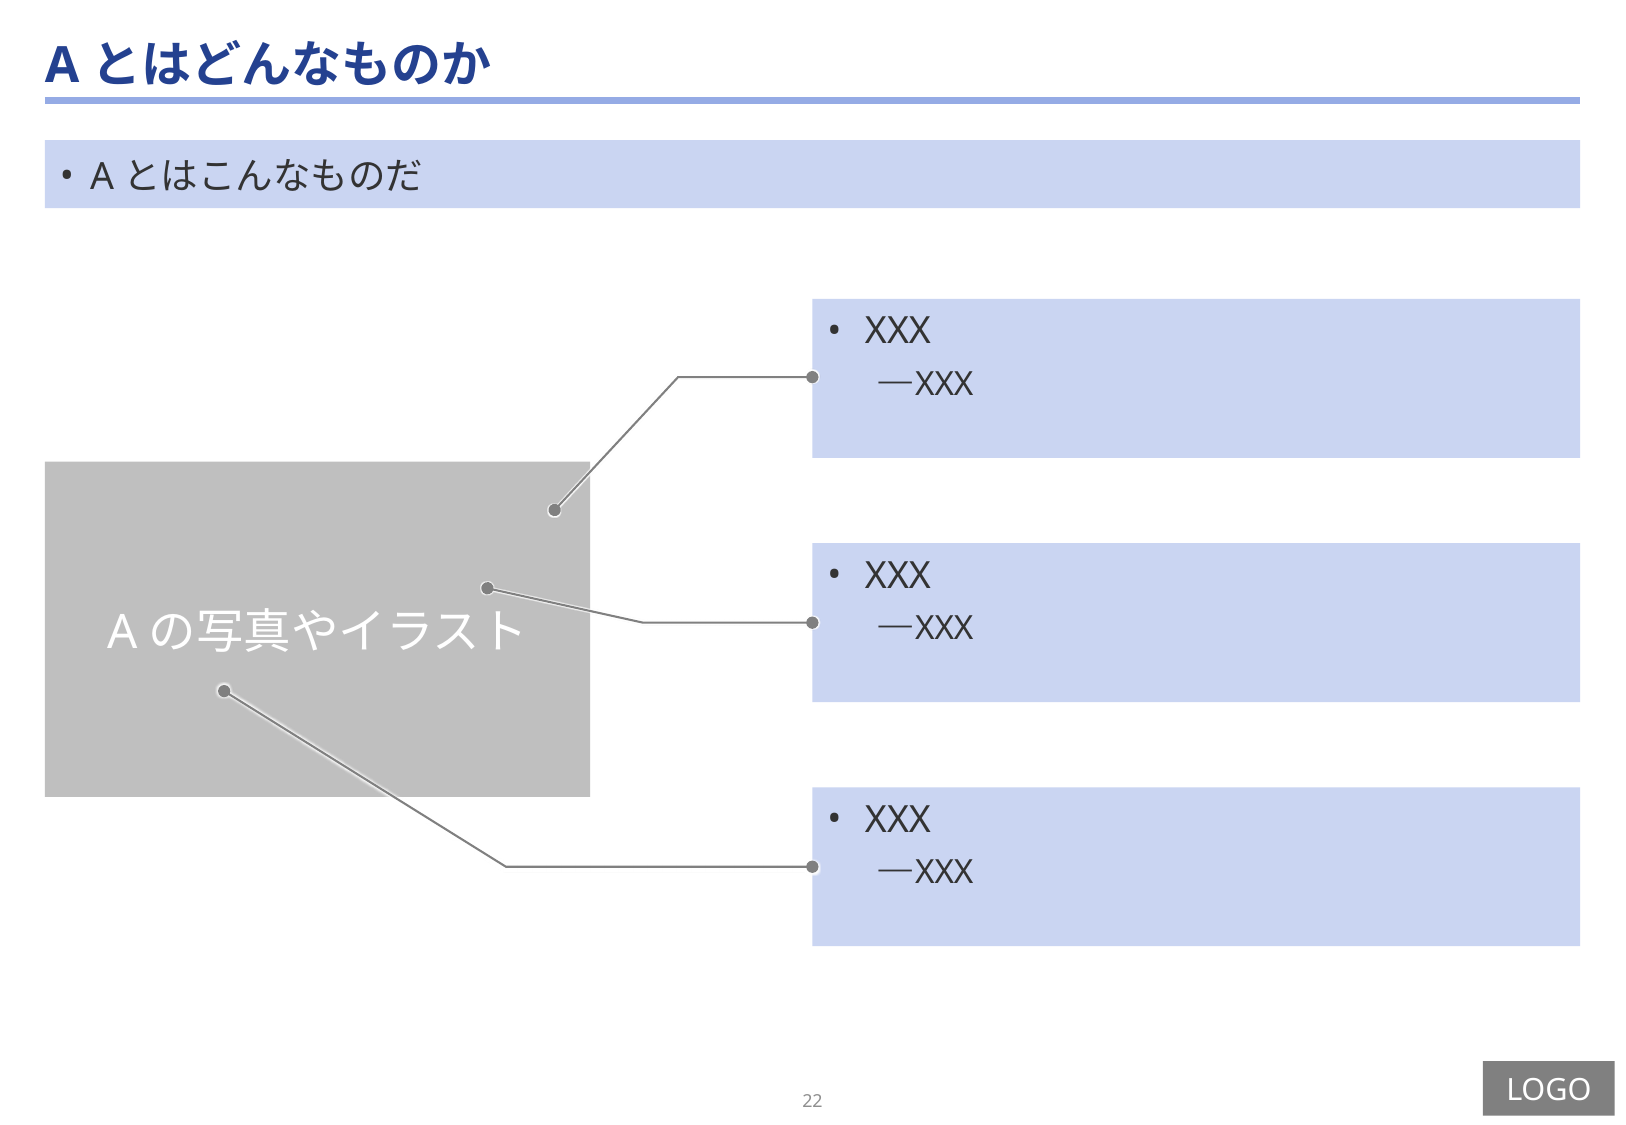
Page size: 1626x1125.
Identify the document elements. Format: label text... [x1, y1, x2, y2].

text_box [218, 684, 819, 873]
text_box XXX XXX [812, 298, 1581, 458]
title Aとはどんなものか [44, 36, 1581, 97]
text_box [548, 370, 819, 517]
text_box Aの写真やイラスト [44, 461, 591, 797]
text_box XXX XXX [812, 543, 1581, 703]
text_box XXX XXX [812, 787, 1581, 947]
text_box [481, 582, 819, 629]
list Aとはこんなものだ [44, 140, 1581, 209]
